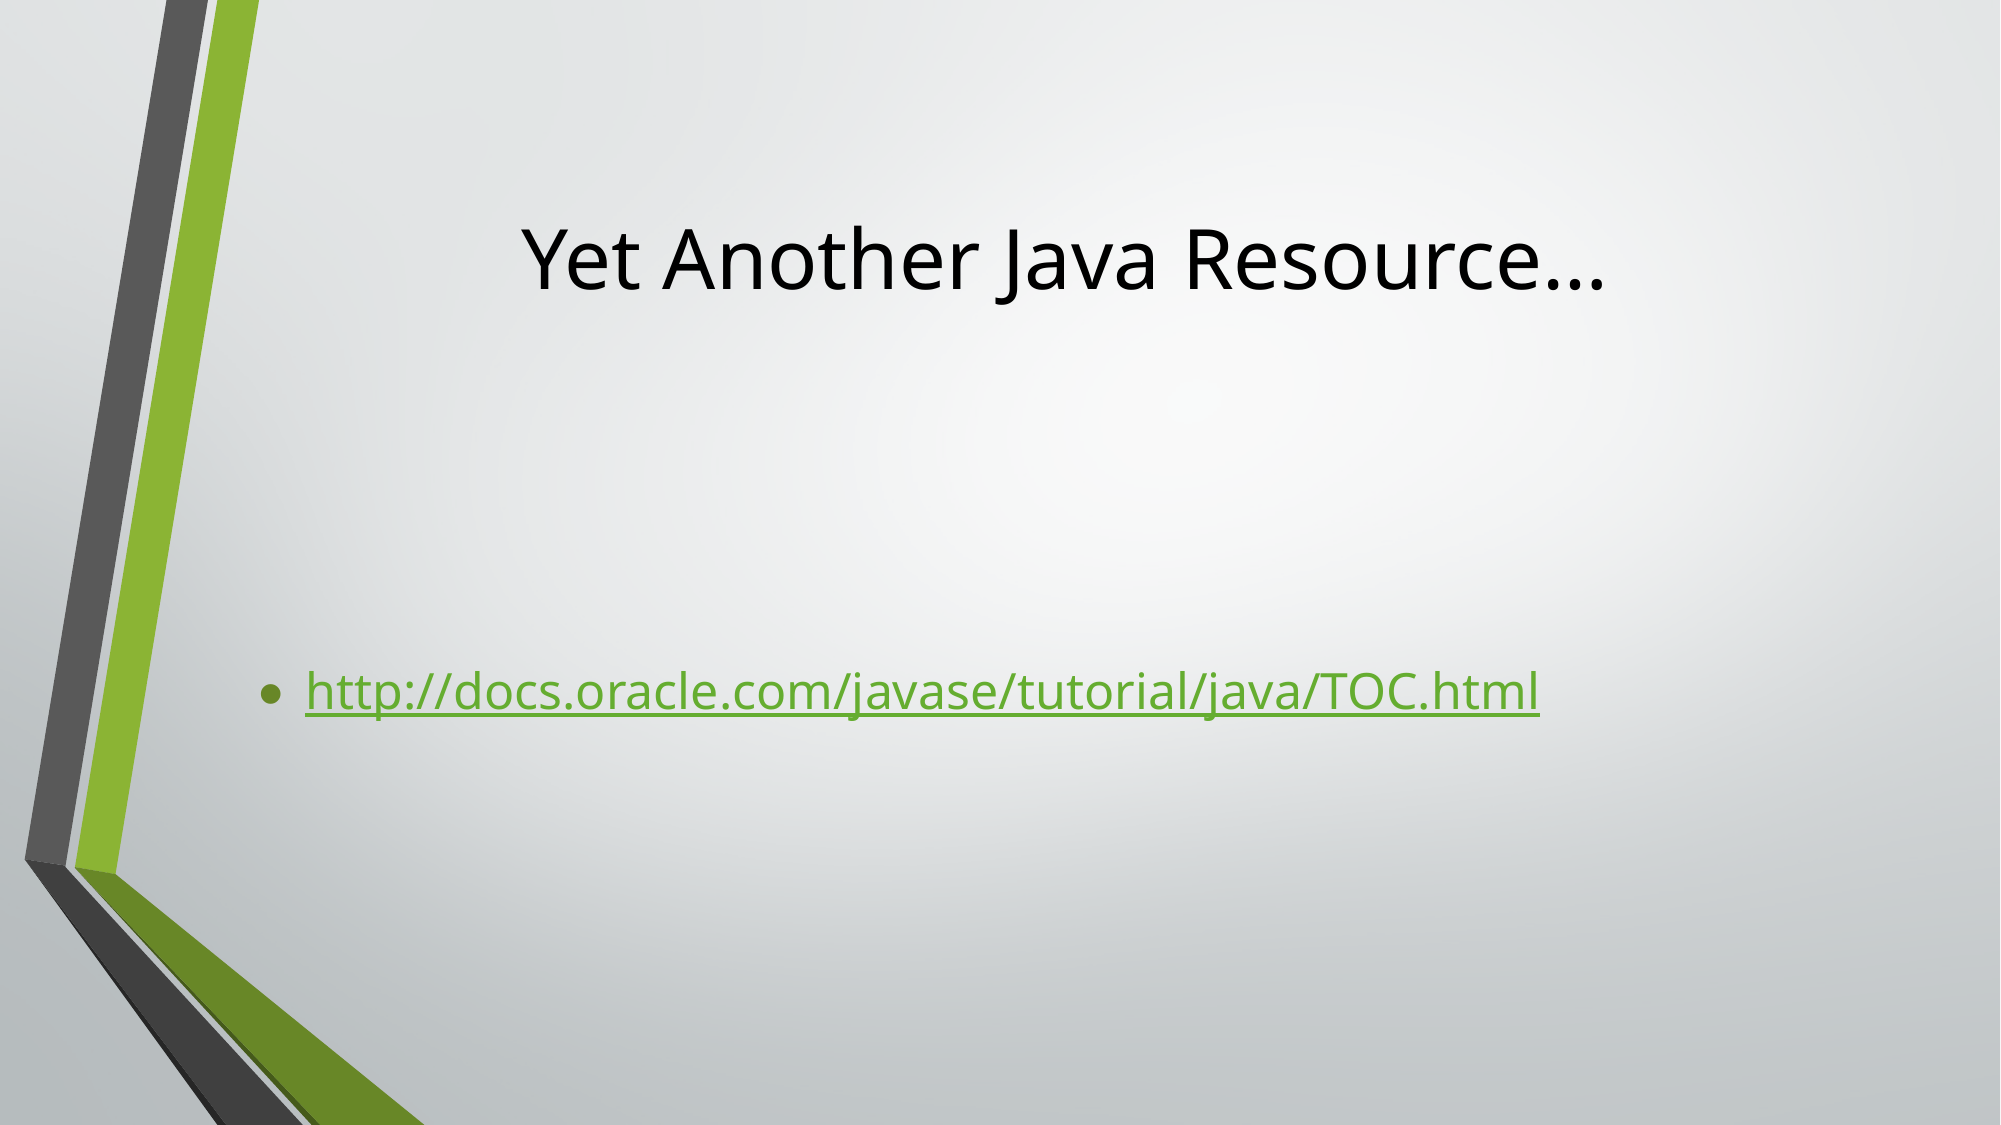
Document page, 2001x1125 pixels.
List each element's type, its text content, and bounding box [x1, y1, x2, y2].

list http://docs.oracle.com/javase/tutorial/java/TOC.html [243, 437, 1887, 950]
title Yet Another Java Resource… [243, 112, 1887, 400]
